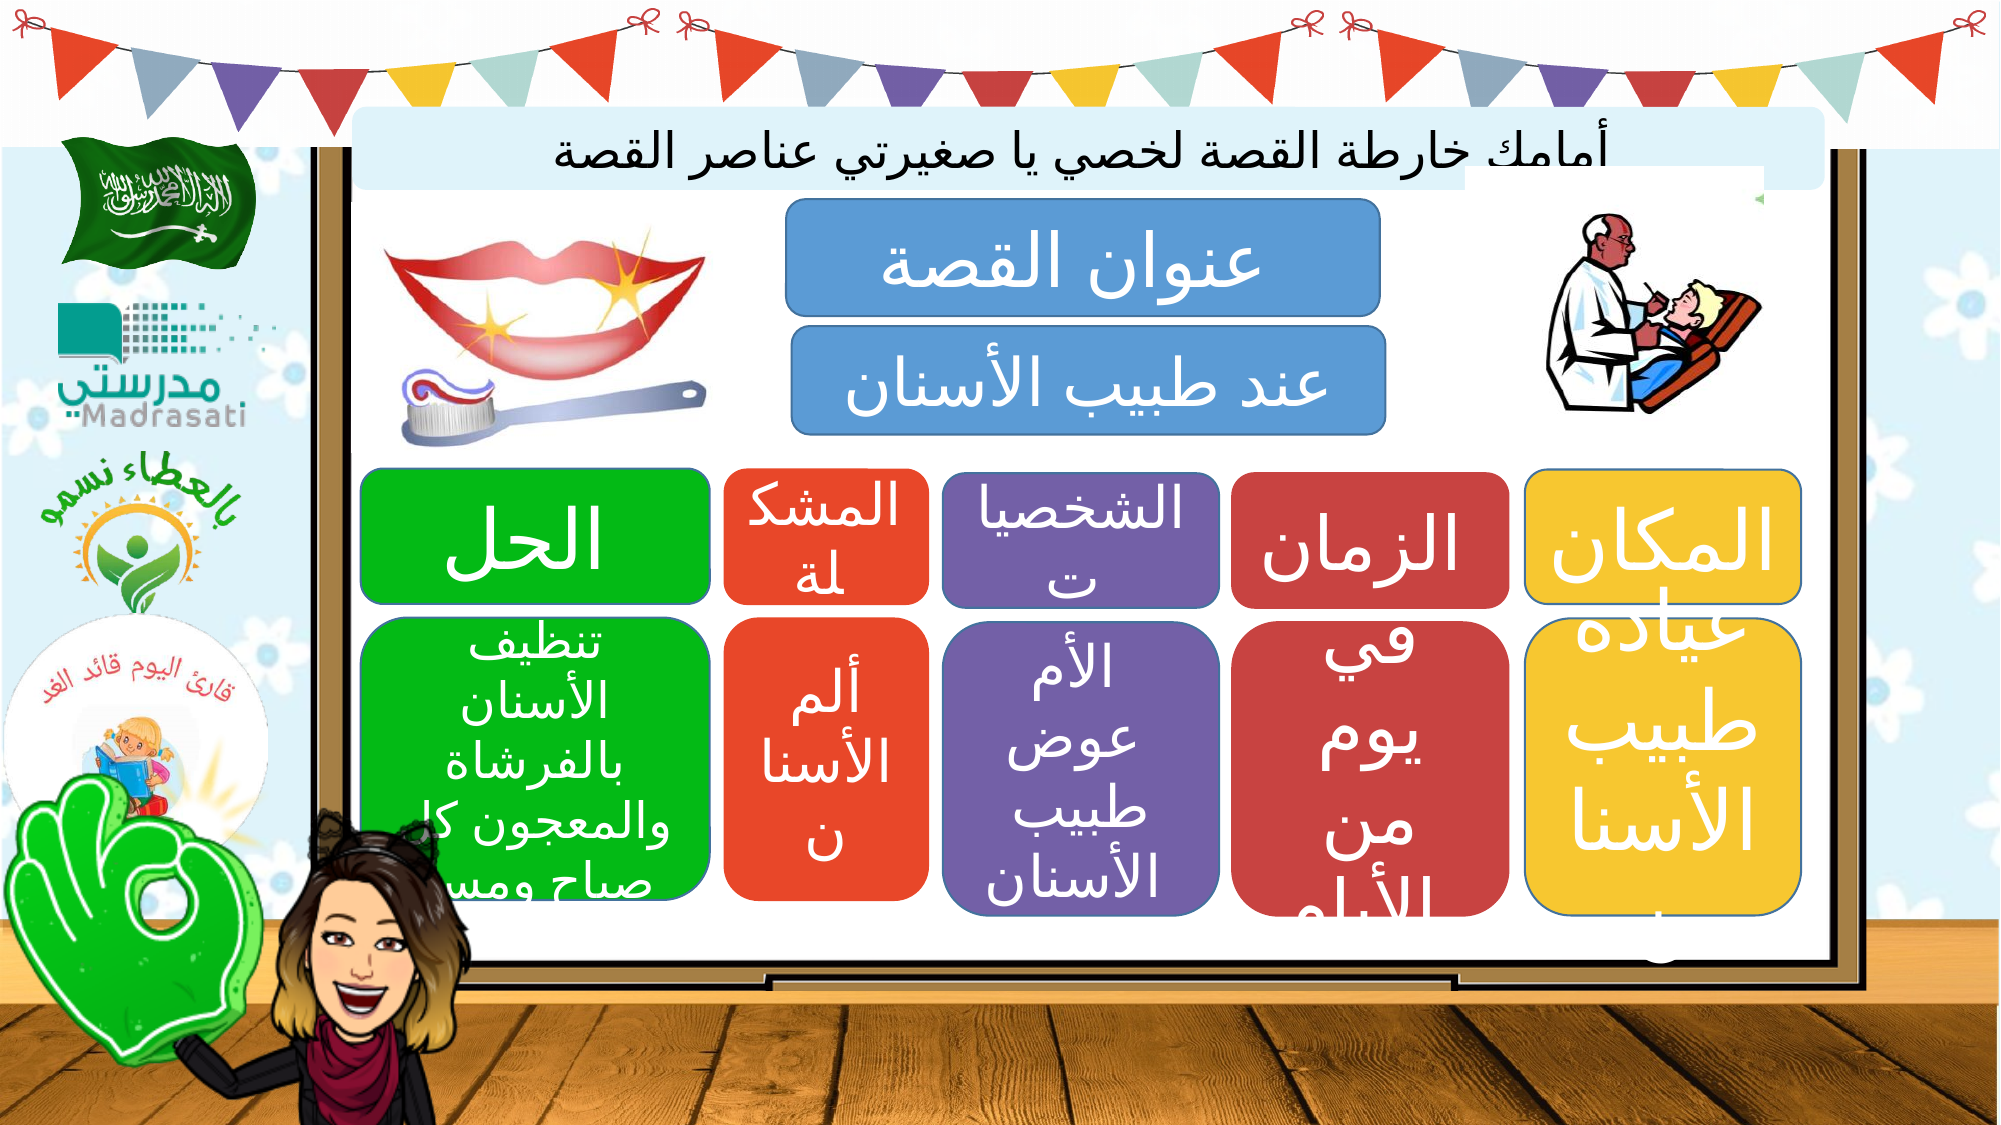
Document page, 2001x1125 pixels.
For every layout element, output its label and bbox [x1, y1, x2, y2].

text_box [10, 114, 285, 647]
picture [0, 0, 1999, 1125]
